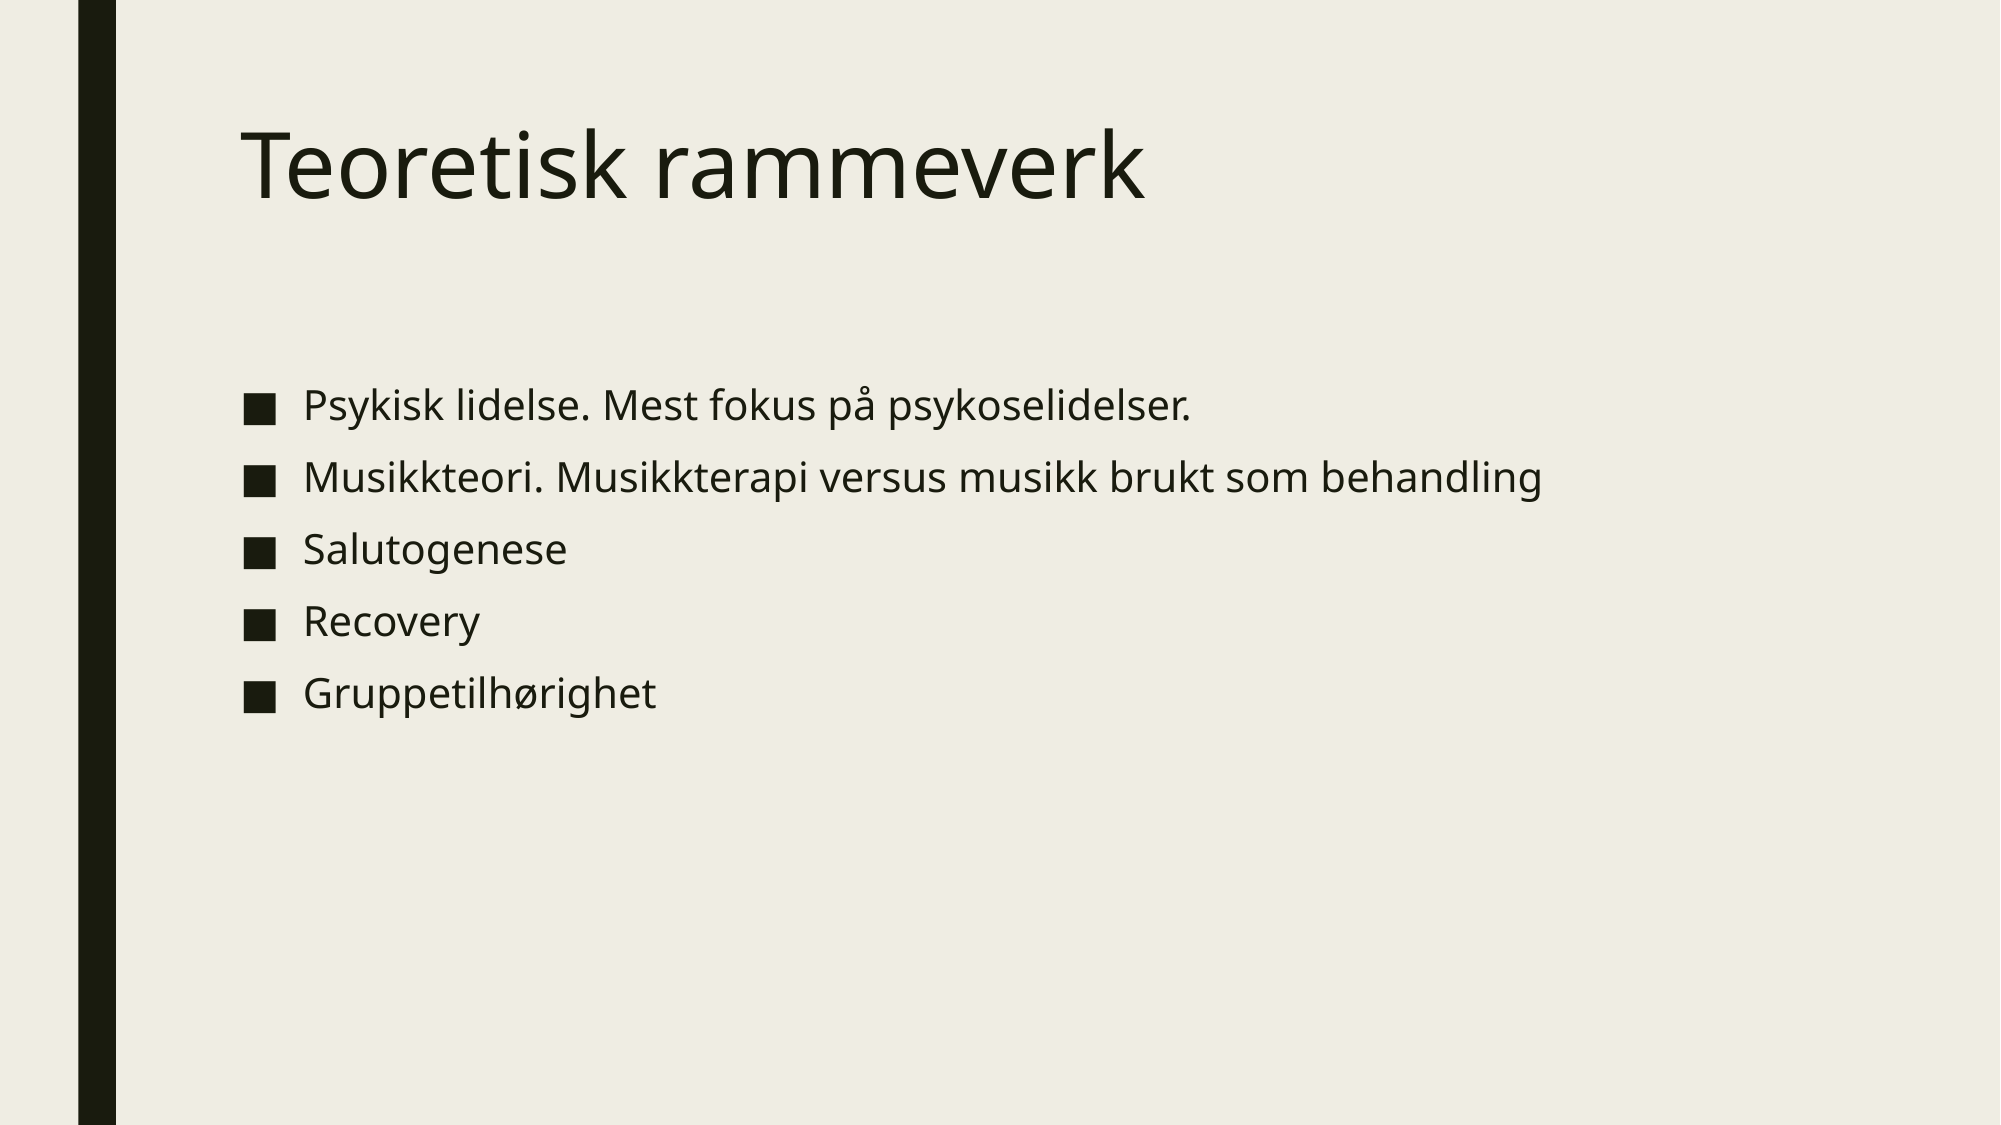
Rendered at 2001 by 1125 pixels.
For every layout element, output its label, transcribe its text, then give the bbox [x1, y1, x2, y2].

list Psykisk lidelse. Mest fokus på psykoselidelser. Musikkteori. Musikkterapi versus musikk brukt som behandling Salutogenese Recovery Gruppetilhørighet [225, 375, 1800, 963]
title Teoretisk rammeverk [225, 112, 1800, 357]
